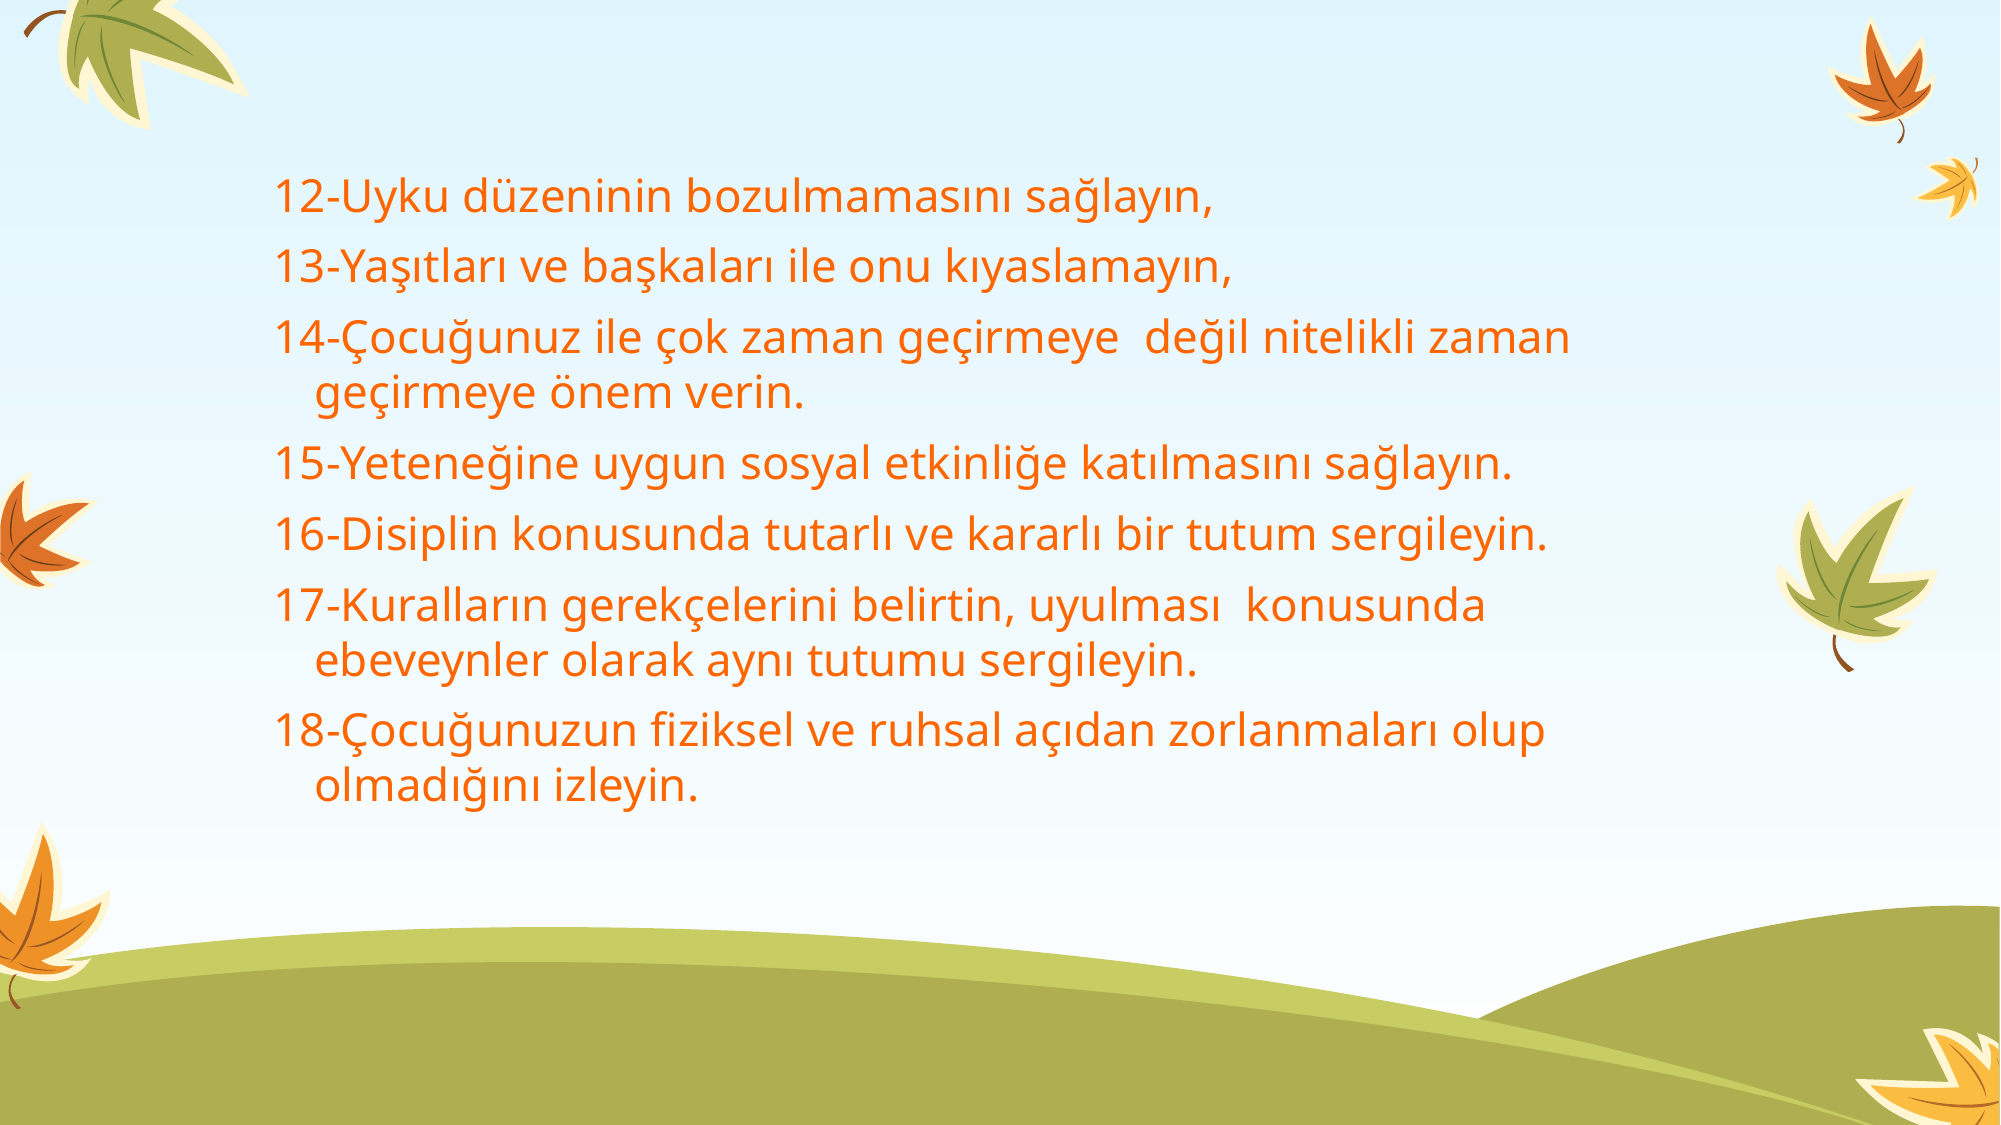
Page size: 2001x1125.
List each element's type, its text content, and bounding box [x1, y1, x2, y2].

list 12-Uyku düzeninin bozulmamasını sağlayın, 13-Yaşıtları ve başkaları ile onu kıyaslamayın, 14-Çocuğunuz ile çok zaman geçirmeye değil nitelikli zaman geçirmeye önem verin. 15-Yeteneğine uygun sosyal etkinliğe katılmasını sağlayın. 16-Disiplin konusunda tutarlı ve kararlı bir tutum sergileyin. 17-Kuralların gerekçelerini belirtin, uyulması konusunda ebeveynler olarak aynı tutumu sergileyin. 18-Çocuğunuzun fiziksel ve ruhsal açıdan zorlanmaları olup olmadığını izleyin. [250, 158, 1738, 925]
